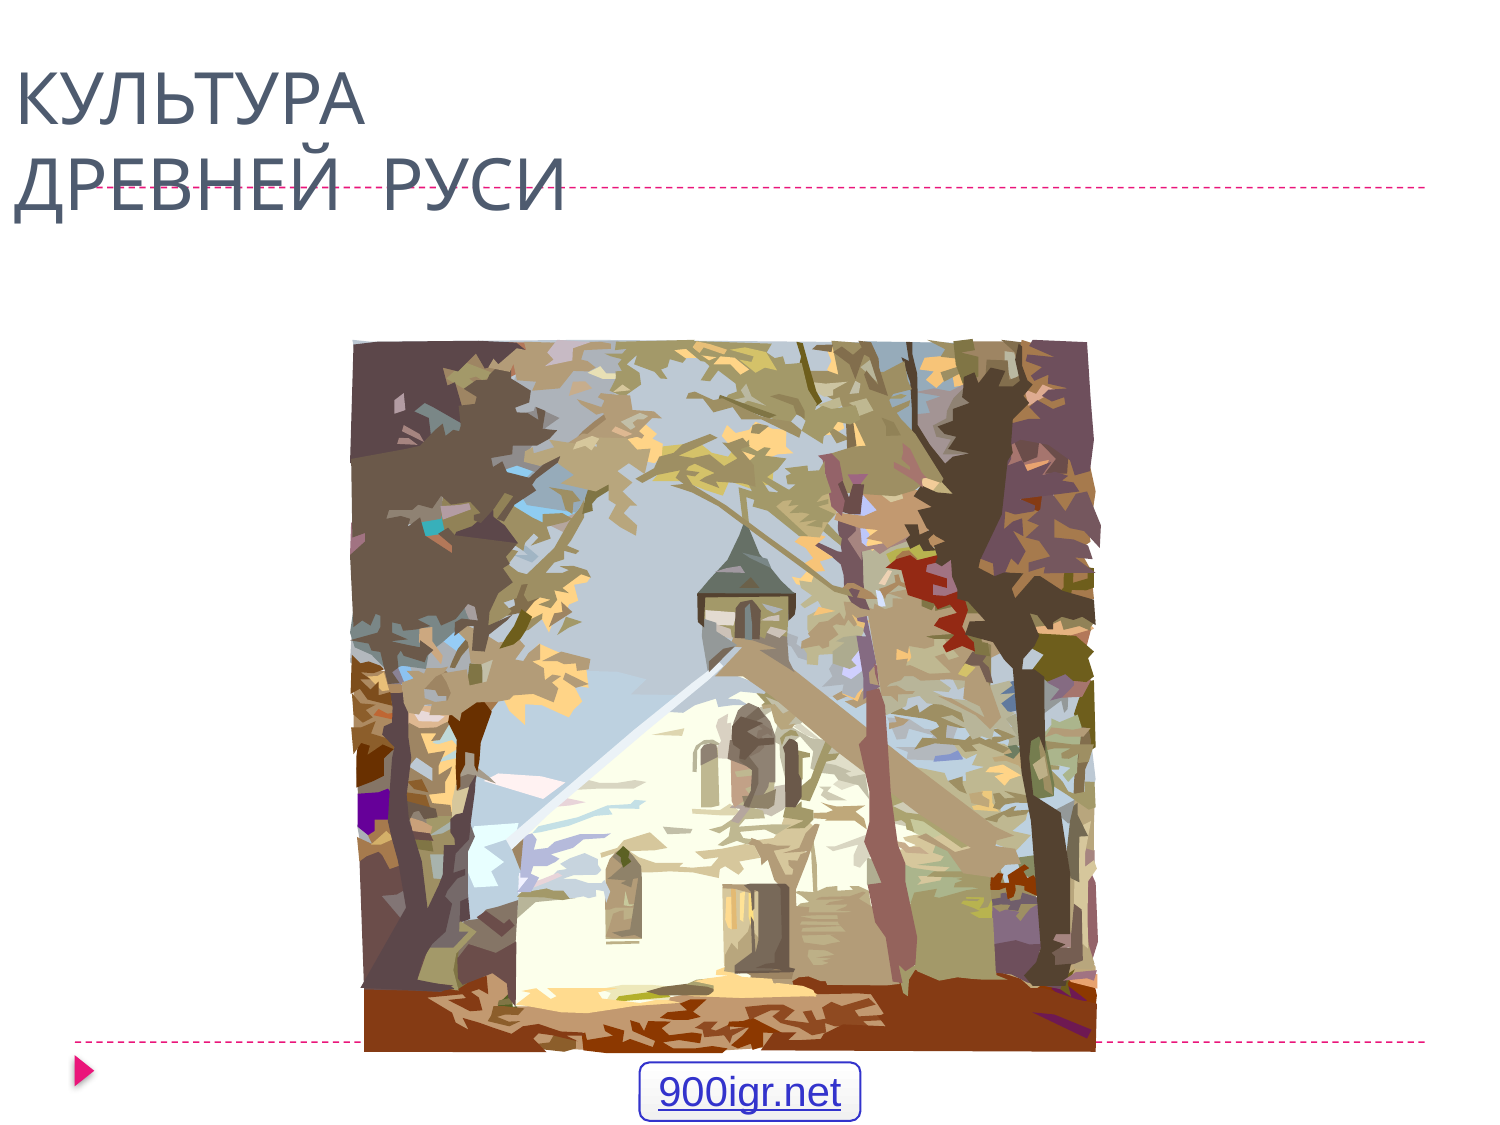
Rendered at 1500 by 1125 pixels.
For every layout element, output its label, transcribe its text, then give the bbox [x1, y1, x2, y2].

text_box 900igr.net [637, 1076, 862, 1123]
title КУЛЬТУРА ДРЕВНЕЙ РУСИ [0, 45, 1213, 233]
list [349, 329, 1113, 1063]
